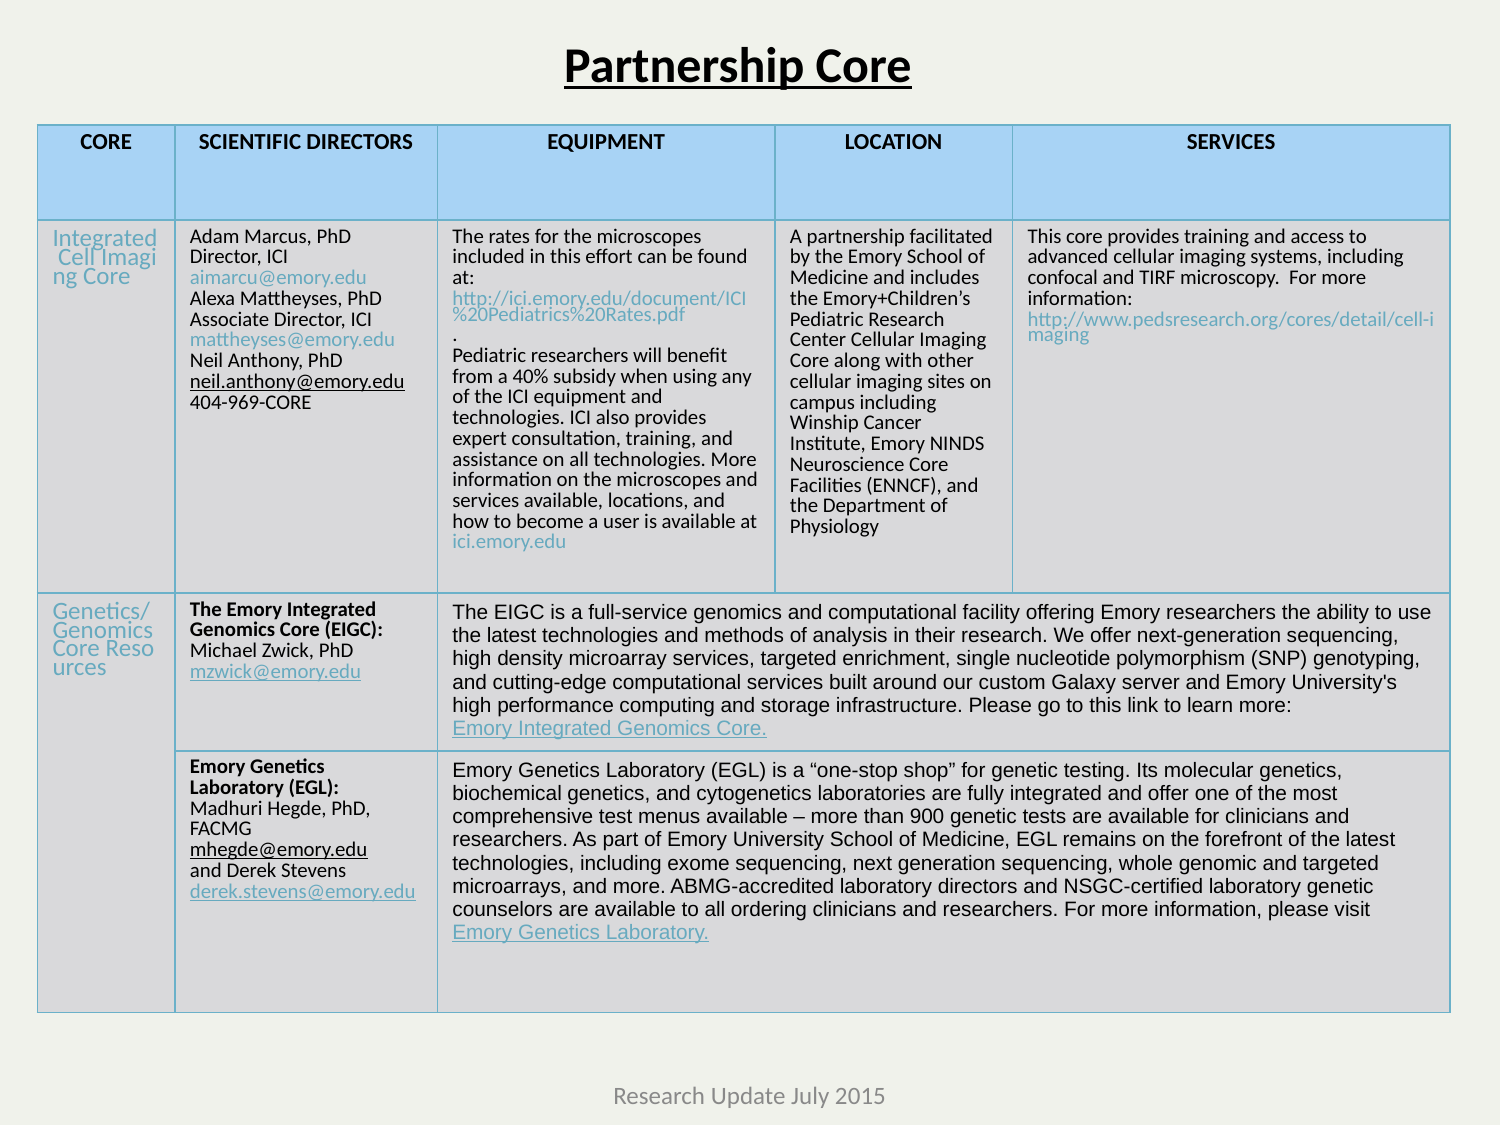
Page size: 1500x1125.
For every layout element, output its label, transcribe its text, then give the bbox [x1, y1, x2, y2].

table_cell The Emory Integrated Genomics Core (EIGC): Michael Zwick, PhD mzwick@emory.edu [176, 594, 437, 750]
text_box Research Update July 2015 [512, 1065, 988, 1125]
table_header EQUIPMENT [438, 126, 774, 219]
table_cell A partnership facilitated by the Emory School of Medicine and includes the Emory+Children’s Pediatric Research Center Cellular Imaging Core along with other cellular imaging sites on campus including Winship Cancer Institute, Emory NINDS Neuroscience Core Facilities (ENNCF), and the Department of Physiology [776, 221, 1012, 592]
table_cell This core provides training and access to advanced cellular imaging systems, including confocal and TIRF microscopy. For more information: http://www.pedsresearch.org/cores/detail/cell-imaging [1013, 221, 1449, 592]
table_cell The EIGC is a full-service genomics and computational facility offering Emory researchers the ability to use the latest technologies and methods of analysis in their research. We offer next-generation sequencing, high density microarray services, targeted enrichment, single nucleotide polymorphism (SNP) genotyping, and cutting-edge computational services built around our custom Galaxy server and Emory University's high performance computing and storage infrastructure. Please go to this link to learn more: Emory Integrated Genomics Core. [438, 594, 1449, 750]
table_header CORE [38, 126, 174, 219]
table_header SERVICES [1013, 126, 1449, 219]
text_box Partnership Core [37, 24, 1450, 124]
table_cell Emory Genetics Laboratory (EGL) is a “one-stop shop” for genetic testing. Its molecular genetics, biochemical genetics, and cytogenetics laboratories are fully integrated and offer one of the most comprehensive test menus available – more than 900 genetic tests are available for clinicians and researchers. As part of Emory University School of Medicine, EGL remains on the forefront of the latest technologies, including exome sequencing, next generation sequencing, whole genomic and targeted microarrays, and more. ABMG-accredited laboratory directors and NSGC-certified laboratory genetic counselors are available to all ordering clinicians and researchers. For more information, please visit Emory Genetics Laboratory. [438, 752, 1449, 1012]
table_cell The rates for the microscopes included in this effort can be found at: http://ici.emory.edu/document/ICI%20Pediatrics%20Rates.pdf. Pediatric researchers will benefit from a 40% subsidy when using any of the ICI equipment and technologies. ICI also provides expert consultation, training, and assistance on all technologies. More information on the microscopes and services available, locations, and how to become a user is available at ici.emory.edu [438, 221, 774, 592]
table_cell Emory Genetics Laboratory (EGL): Madhuri Hegde, PhD, FACMG mhegde@emory.edu and Derek Stevens derek.stevens@emory.edu [176, 752, 437, 1012]
table_cell Adam Marcus, PhD Director, ICI aimarcu@emory.edu Alexa Mattheyses, PhD Associate Director, ICI mattheyses@emory.edu Neil Anthony, PhD neil.anthony@emory.edu 404-969-CORE [176, 221, 437, 592]
table_header SCIENTIFIC DIRECTORS [176, 126, 437, 219]
table_cell Integrated Cell Imaging Core [38, 221, 174, 592]
table_cell Genetics/Genomics Core Resources [38, 594, 174, 1012]
table_header LOCATION [776, 126, 1012, 219]
